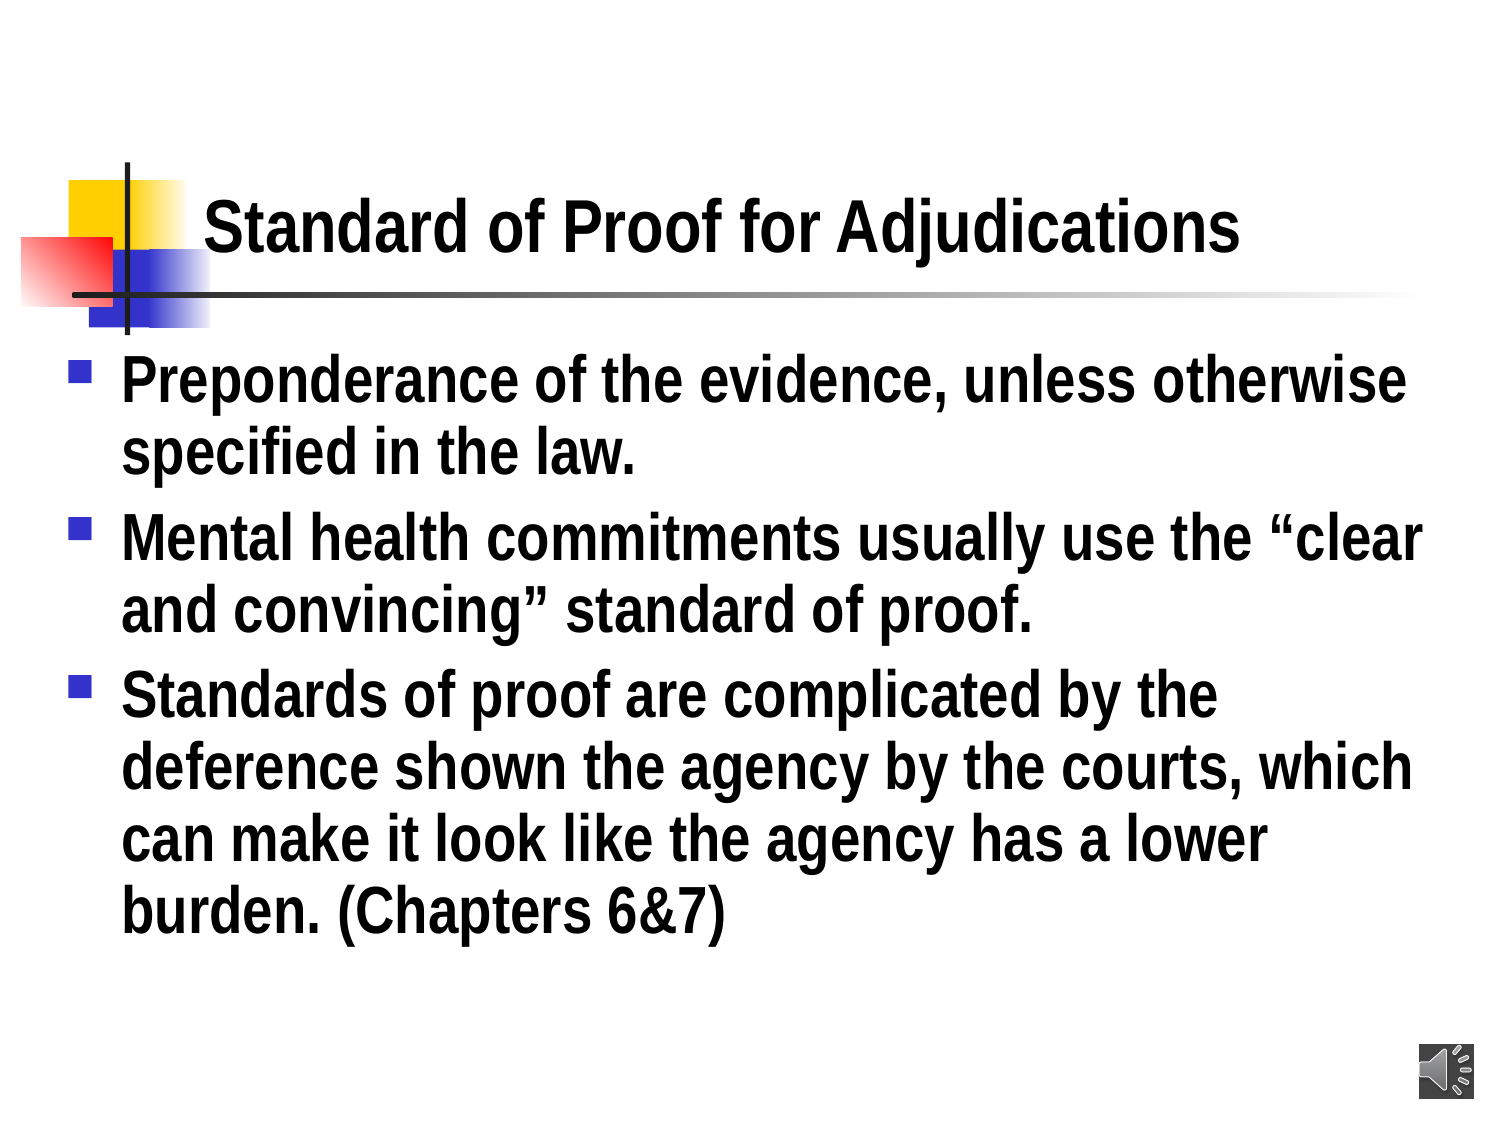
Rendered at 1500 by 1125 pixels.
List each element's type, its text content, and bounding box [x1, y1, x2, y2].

list Preponderance of the evidence, unless otherwise specified in the law. Mental health commitments usually use the “clear and convincing” standard of proof. Standards of proof are complicated by the deference shown the agency by the courts, which can make it look like the agency has a lower burden. (Chapters 6&7) [50, 337, 1450, 1075]
slide_number 7 [1155, 1024, 1468, 1100]
picture [1417, 1042, 1476, 1101]
title Standard of Proof for Adjudications [188, 35, 1468, 275]
